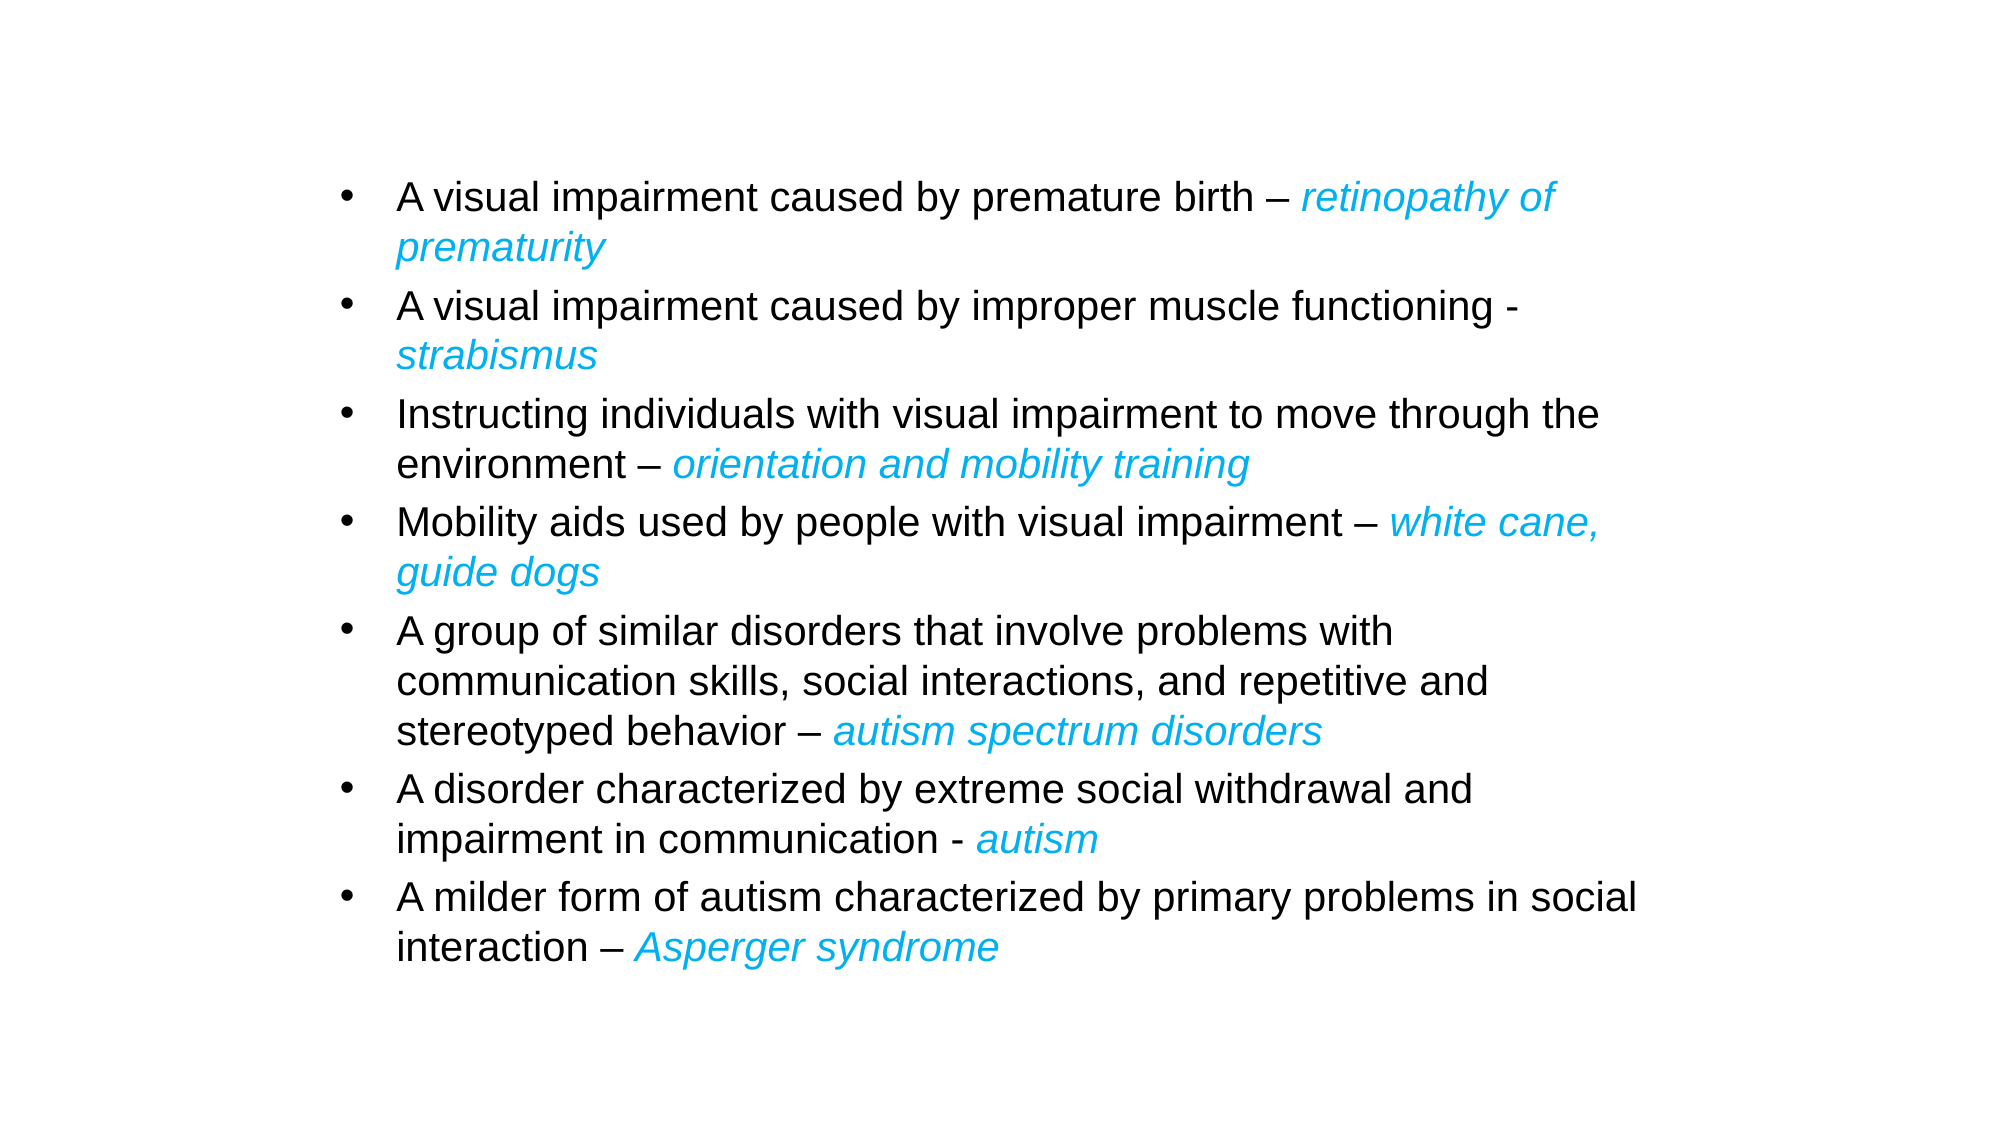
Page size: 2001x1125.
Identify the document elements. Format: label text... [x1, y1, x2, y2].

list A visual impairment caused by premature birth – retinopathy of prematurity A visual impairment caused by improper muscle functioning - strabismus Instructing individuals with visual impairment to move through the environment – orientation and mobility training Mobility aids used by people with visual impairment – white cane, guide dogs A group of similar disorders that involve problems with communication skills, social interactions, and repetitive and stereotyped behavior – autism spectrum disorders A disorder characterized by extreme social withdrawal and impairment in communication - autism A milder form of autism characterized by primary problems in social interaction – Asperger syndrome [324, 162, 1675, 1005]
